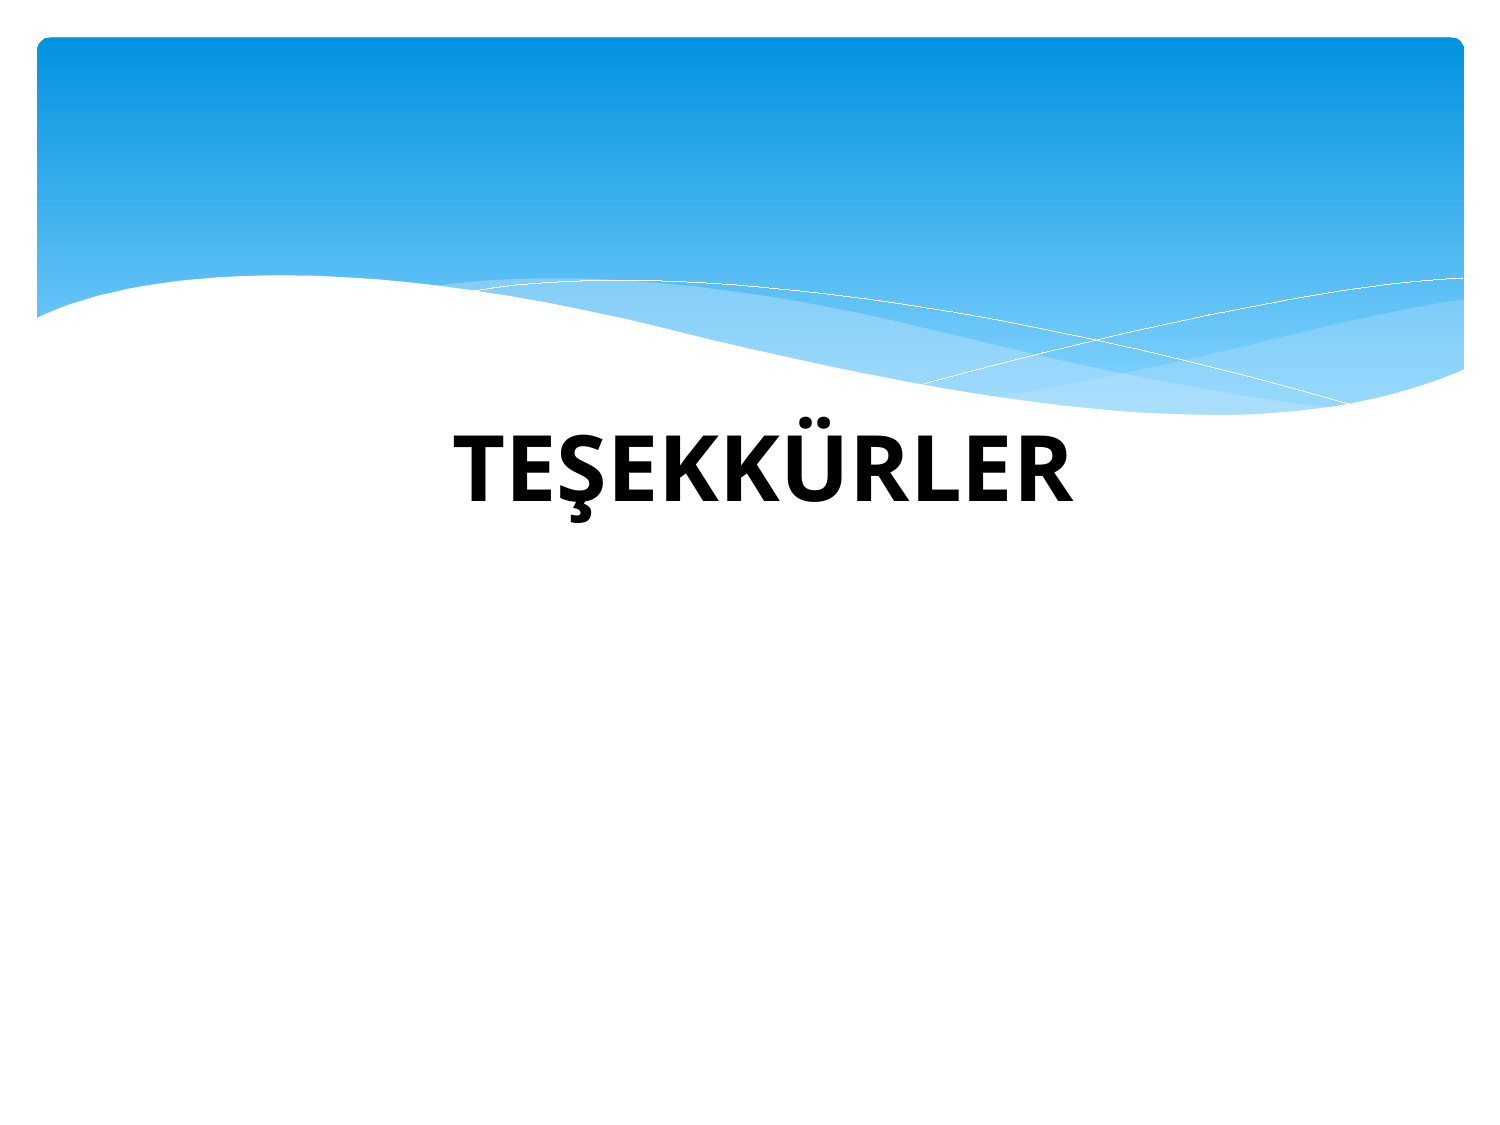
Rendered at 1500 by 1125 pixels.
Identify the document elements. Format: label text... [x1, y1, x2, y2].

title TEŞEKKÜRLER [88, 361, 1439, 568]
